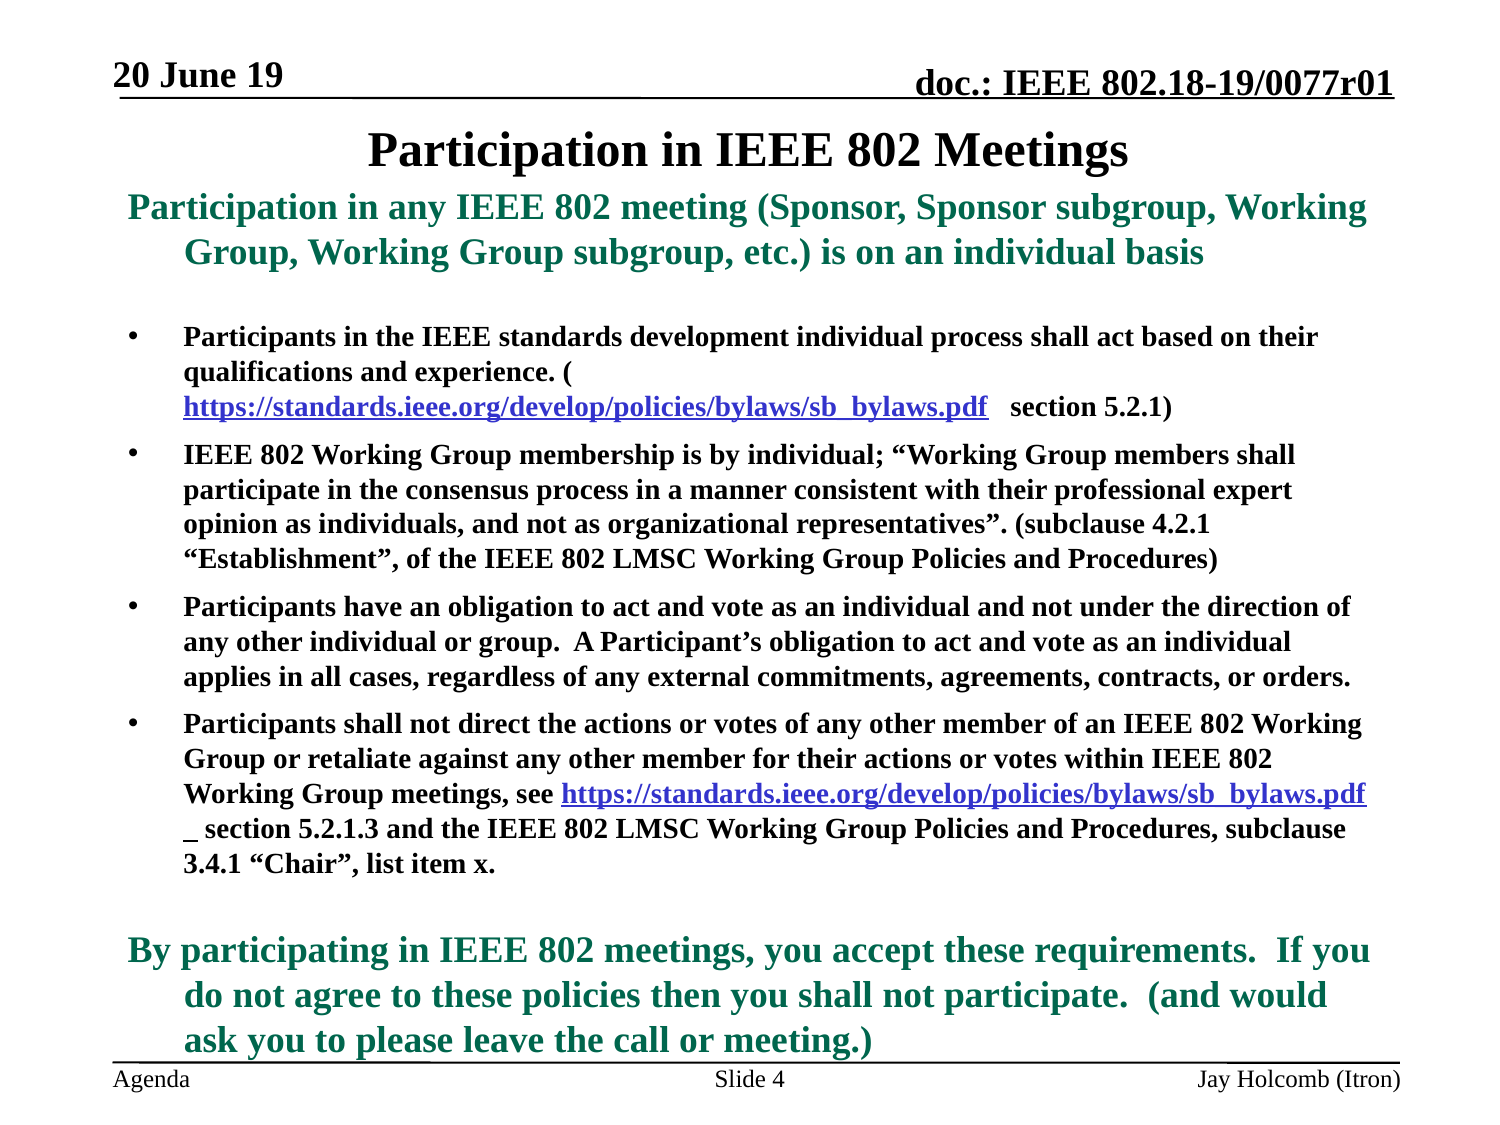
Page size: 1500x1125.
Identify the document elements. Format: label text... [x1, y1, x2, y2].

footer Jay Holcomb (Itron) [878, 1061, 1402, 1093]
title Participation in IEEE 802 Meetings [110, 104, 1387, 188]
list Participation in any IEEE 802 meeting (Sponsor, Sponsor subgroup, Working Group, Working Group subgroup, etc.) is on an individual basis Participants in the IEEE standards development individual process shall act based on their qualifications and experience. (https://standards.ieee.org/develop/policies/bylaws/sb_bylaws.pdf section 5.2.1) IEEE 802 Working Group membership is by individual; “Working Group members shall participate in the consensus process in a manner consistent with their professional expert opinion as individuals, and not as organizational representatives”. (subclause 4.2.1 “Establishment”, of the IEEE 802 LMSC Working Group Policies and Procedures) Participants have an obligation to act and vote as an individual and not under the direction of any other individual or group. A Participant’s obligation to act and vote as an individual applies in all cases, regardless of any external commitments, agreements, contracts, or orders. Participants shall not direct the actions or votes of any other member of an IEEE 802 Working Group or retaliate against any other member for their actions or votes within IEEE 802 Working Group meetings, see https://standards.ieee.org/develop/policies/bylaws/sb_bylaws.pdf section 5.2.1.3 and the IEEE 802 LMSC Working Group Policies and Procedures, subclause 3.4.1 “Chair”, list item x. By participating in IEEE 802 meetings, you accept these requirements. If you do not agree to these policies then you shall not participate. (and would ask you to please leave the call or meeting.) [112, 174, 1388, 850]
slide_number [112, 49, 488, 95]
slide_number Slide 4 [699, 1061, 800, 1123]
